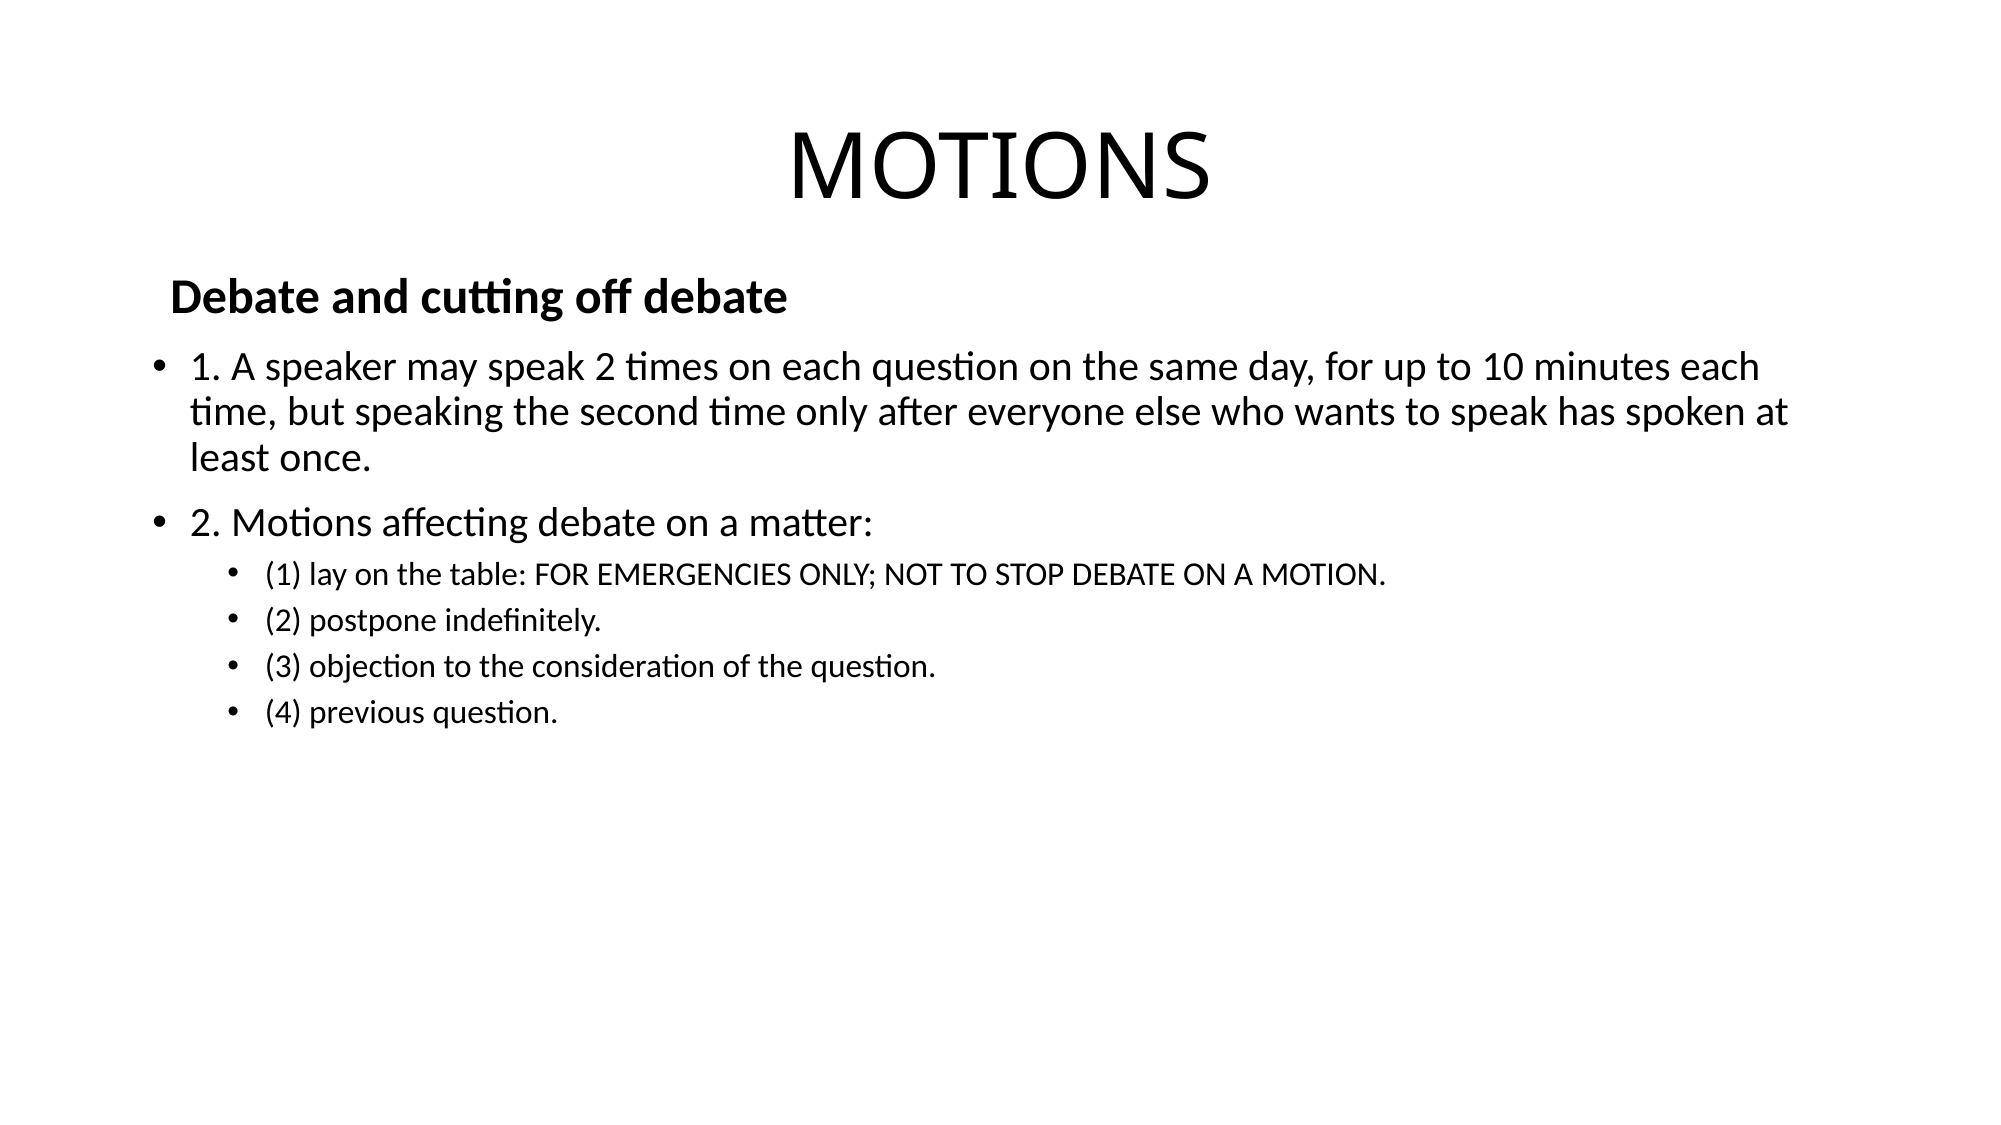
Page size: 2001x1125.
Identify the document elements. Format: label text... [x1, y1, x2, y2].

list Debate and cutting off debate 1. A speaker may speak 2 times on each question on the same day, for up to 10 minutes each time, but speaking the second time only after everyone else who wants to speak has spoken at least once. 2. Motions affecting debate on a matter: (1) lay on the table: FOR EMERGENCIES ONLY; NOT TO STOP DEBATE ON A MOTION. (2) postpone indefinitely. (3) objection to the consideration of the question. (4) previous question. [137, 278, 1863, 977]
title MOTIONS [137, 59, 1863, 278]
